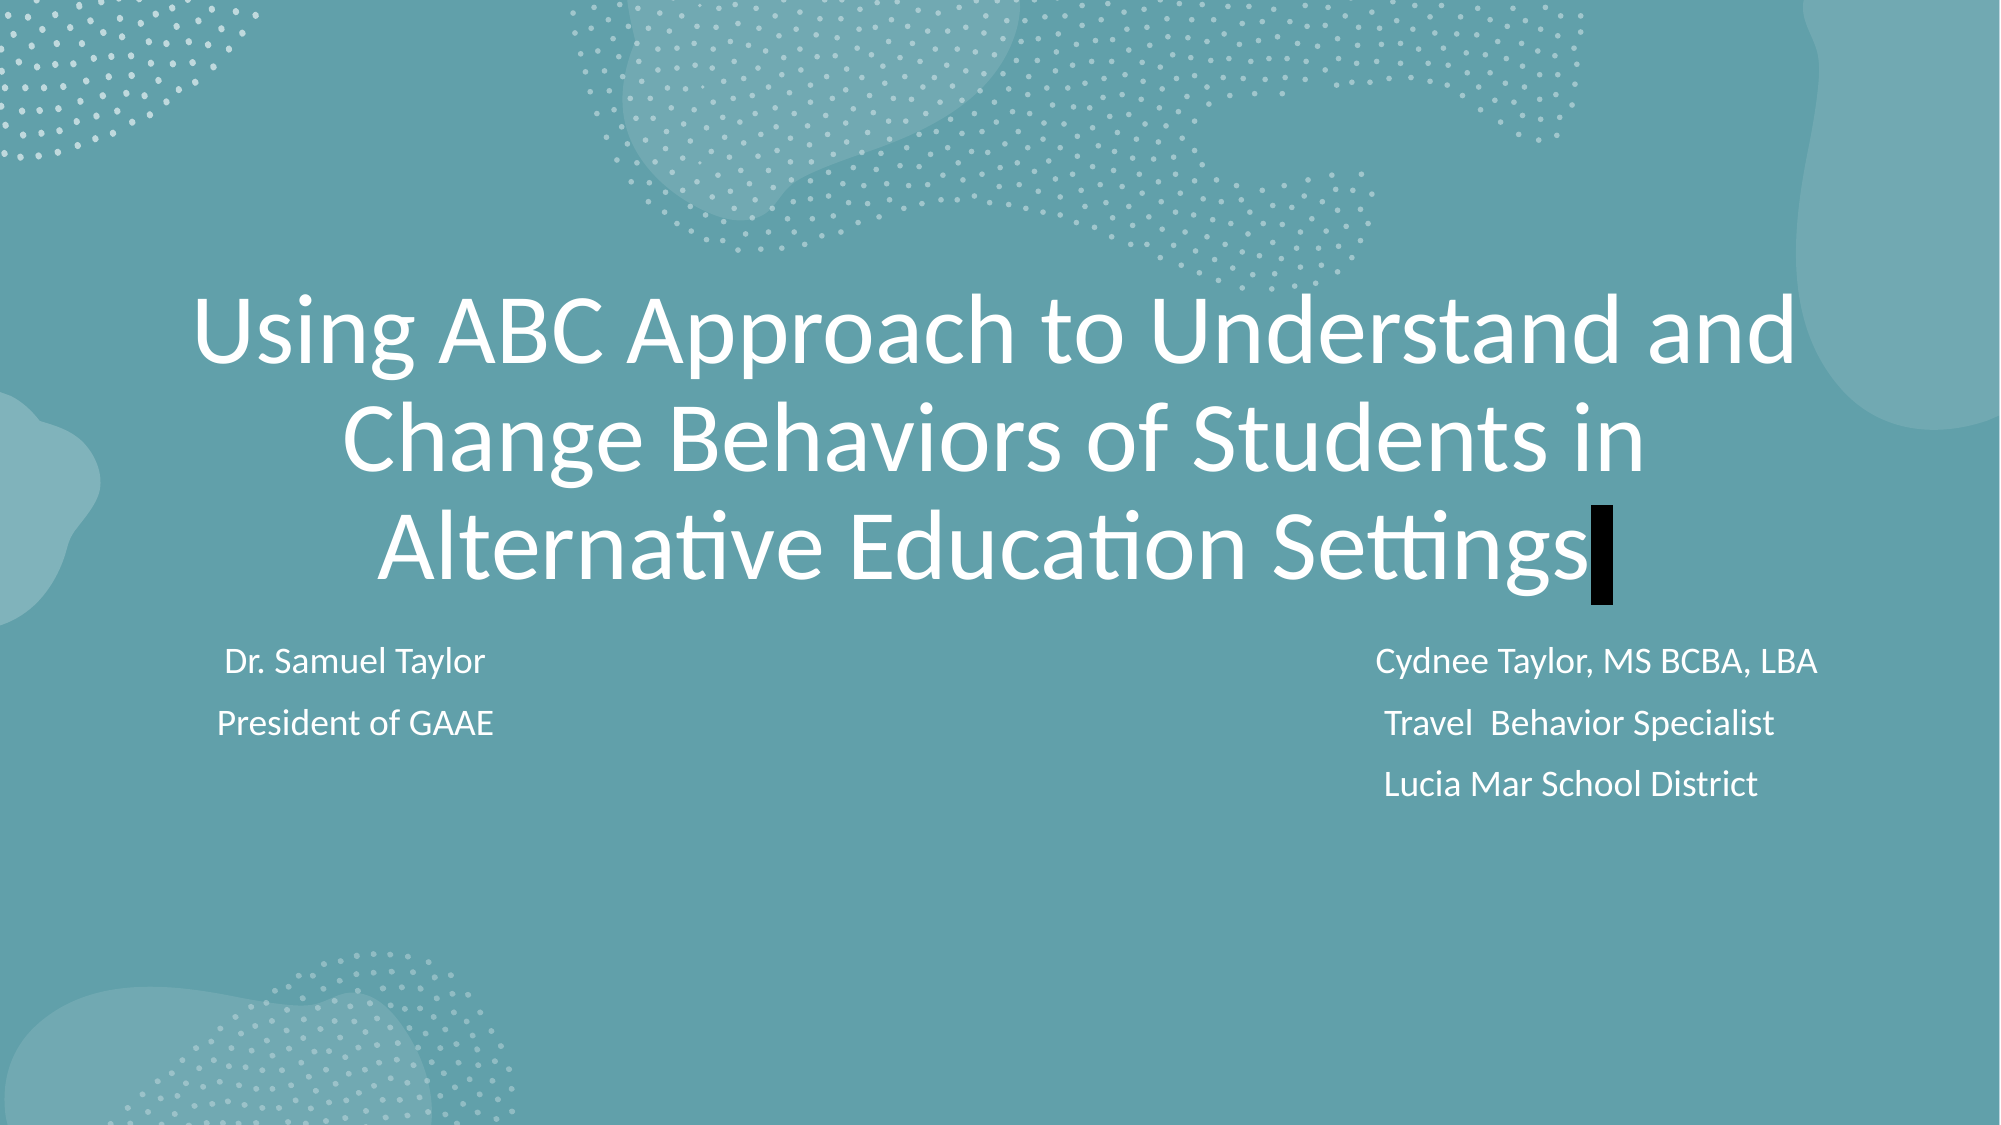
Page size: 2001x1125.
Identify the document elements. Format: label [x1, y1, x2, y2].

text_box [0, 0, 2000, 1125]
